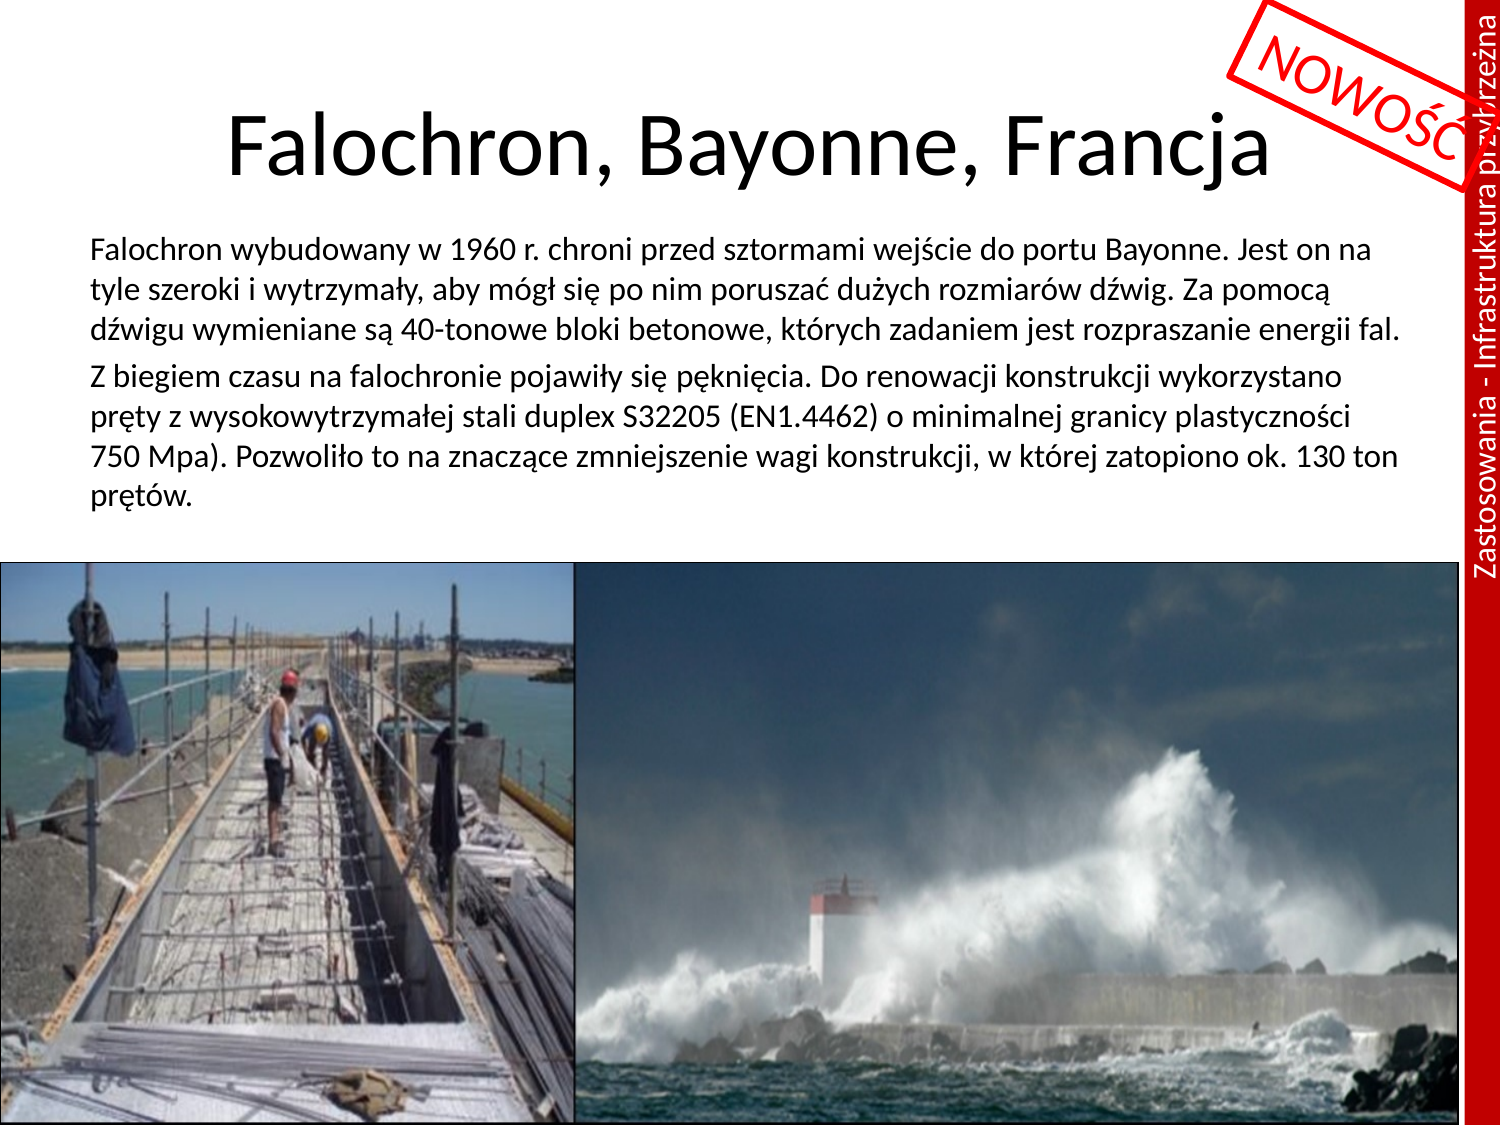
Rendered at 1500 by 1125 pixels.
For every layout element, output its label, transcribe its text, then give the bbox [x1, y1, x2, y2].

title Falochron, Bayonne, Francja [75, 45, 1425, 219]
text_box NOWOŚĆ [1229, 0, 1500, 190]
list Falochron wybudowany w 1960 r. chroni przed sztormami wejście do portu Bayonne. Jest on na tyle szeroki i wytrzymały, aby mógł się po nim poruszać dużych rozmiarów dźwig. Za pomocą dźwigu wymieniane są 40-tonowe bloki betonowe, których zadaniem jest rozpraszanie energii fal. Z biegiem czasu na falochronie pojawiły się pęknięcia. Do renowacji konstrukcji wykorzystano pręty z wysokowytrzymałej stali duplex S32205 (EN1.4462) o minimalnej granicy plastyczności 750 Mpa). Pozwoliło to na znaczące zmniejszenie wagi konstrukcji, w której zatopiono ok. 130 ton prętów. [75, 219, 1425, 560]
picture [0, 562, 1459, 1125]
